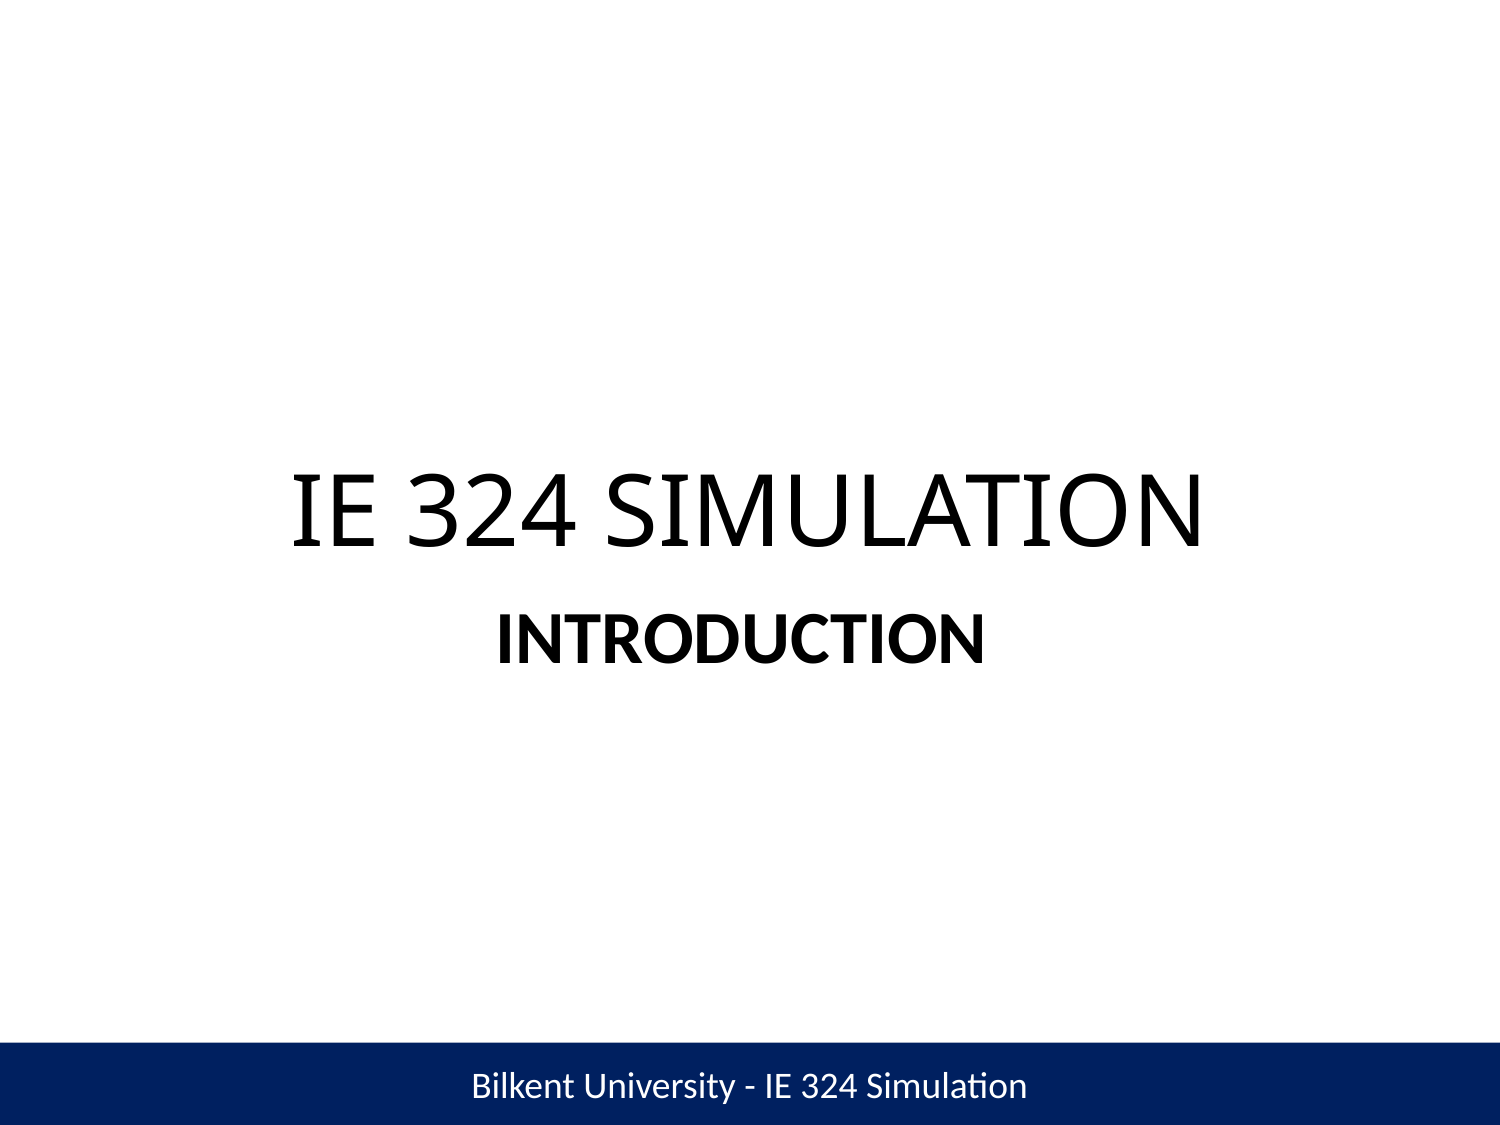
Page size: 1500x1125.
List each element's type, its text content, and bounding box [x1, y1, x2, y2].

title IE 324 SIMULATION [187, 184, 1313, 576]
subtitle INTRODUCTION [187, 590, 1313, 863]
